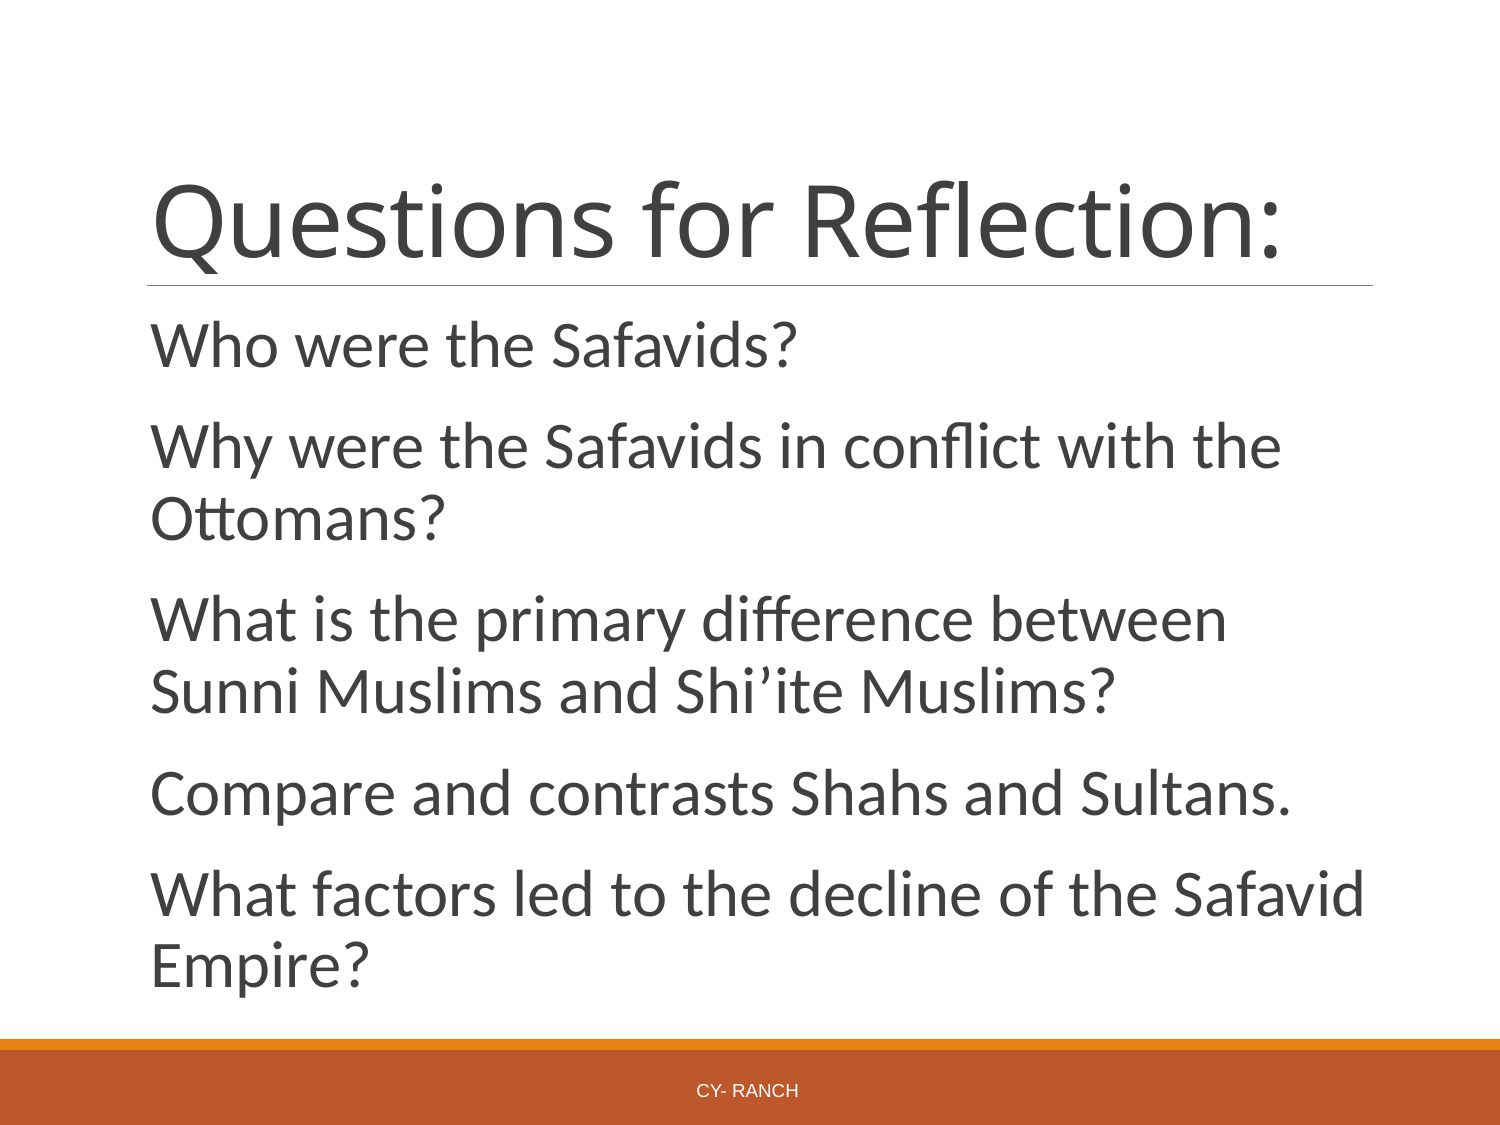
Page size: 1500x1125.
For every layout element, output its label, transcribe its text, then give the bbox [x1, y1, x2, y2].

title Questions for Reflection: [135, 47, 1373, 285]
footer Cy- Ranch [453, 1059, 1047, 1120]
list Who were the Safavids? Why were the Safavids in conflict with the Ottomans? What is the primary difference between Sunni Muslims and Shi’ite Muslims? Compare and contrasts Shahs and Sultans. What factors led to the decline of the Safavid Empire? [135, 302, 1373, 963]
